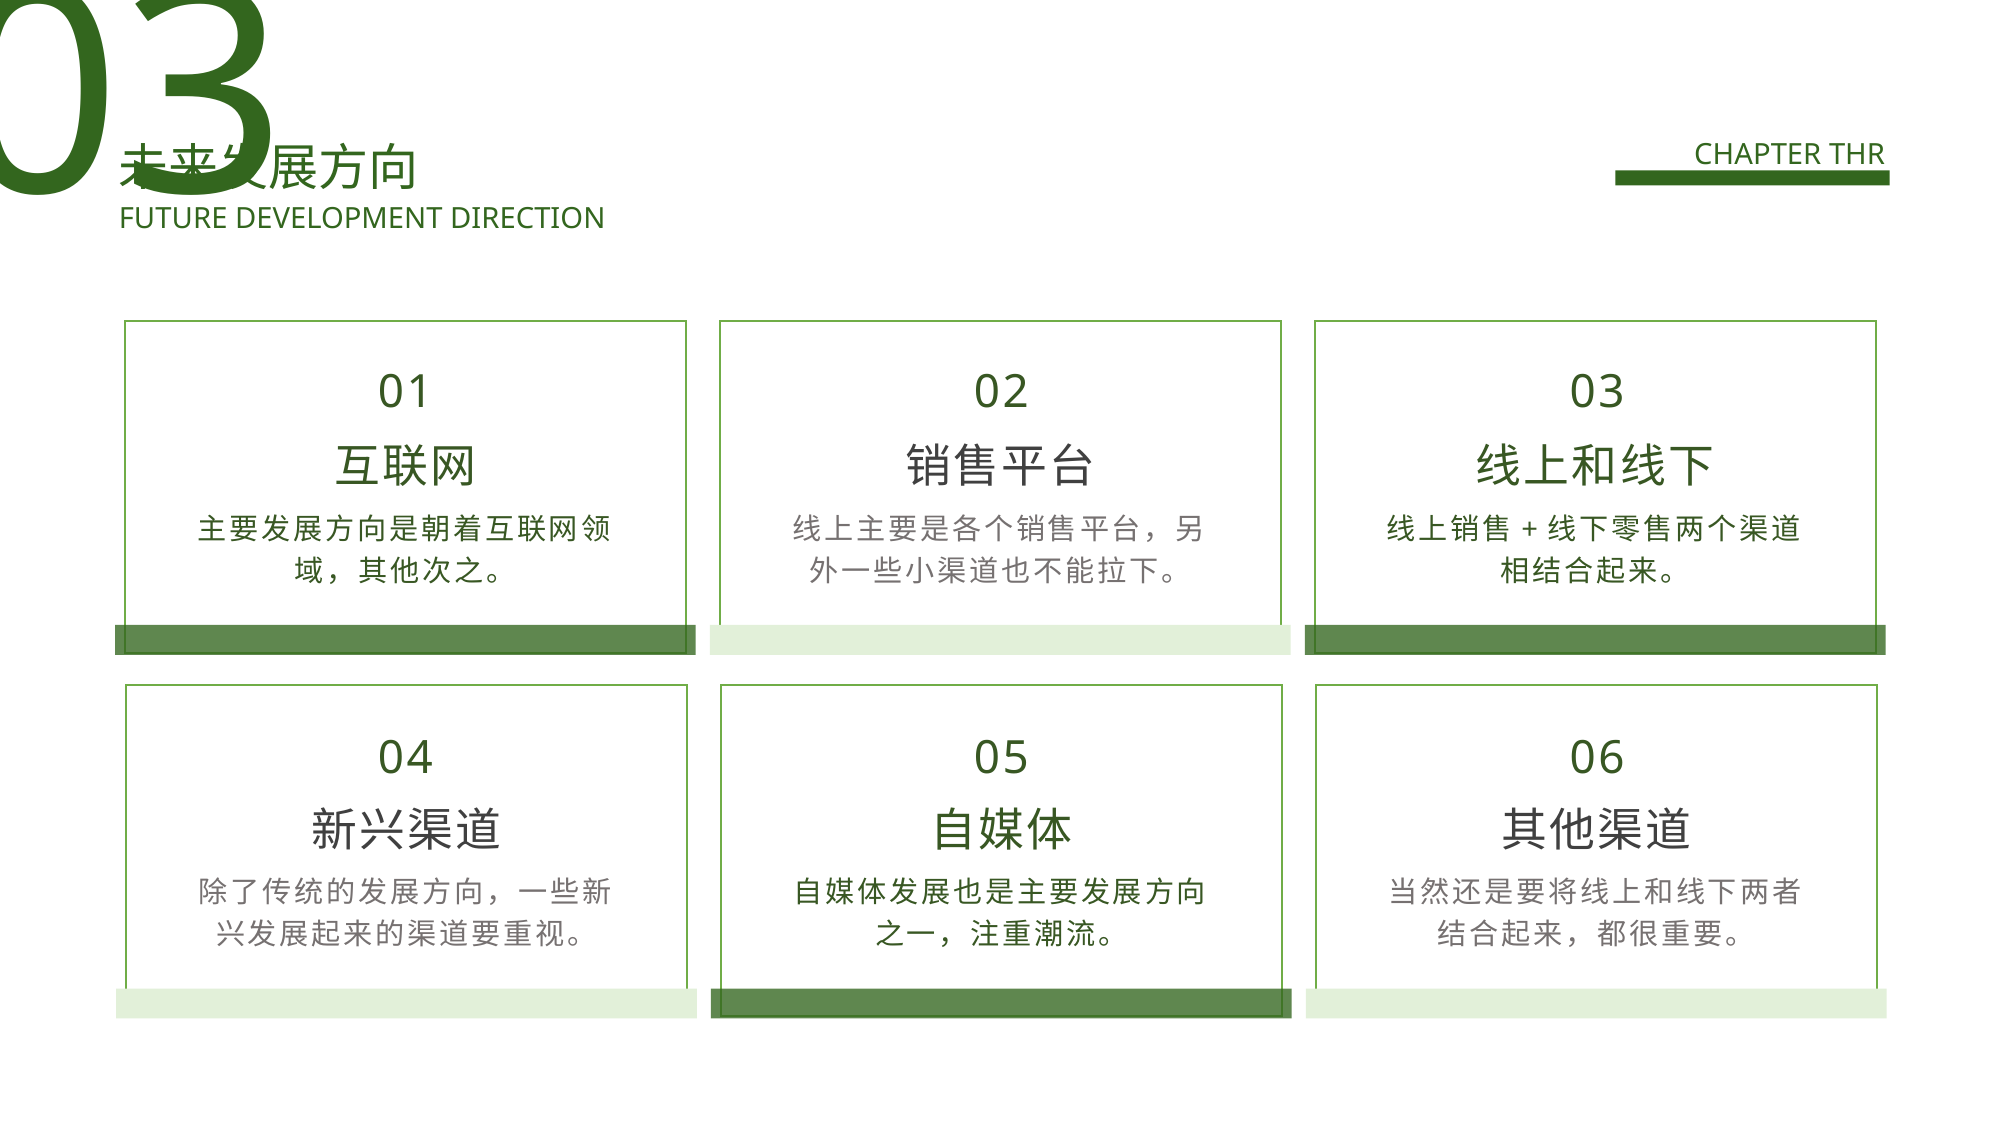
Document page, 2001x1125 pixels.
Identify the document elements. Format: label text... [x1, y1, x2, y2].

list FUTURE DEVELOPMENT DIRECTION [103, 195, 691, 263]
list CHAPTER THR [1601, 132, 1901, 184]
text_box 其他渠道 [1395, 792, 1798, 859]
text_box 线上和线下 [1394, 429, 1797, 495]
text_box 销售平台 [799, 429, 1202, 495]
list 未来发展方向 [103, 127, 607, 195]
text_box [114, 624, 697, 656]
text_box [1315, 684, 1878, 987]
text_box 自媒体发展也是主要发展方向之一，注重潮流。 [771, 859, 1231, 956]
text_box [115, 987, 698, 1019]
text_box [124, 320, 687, 624]
text_box 线上销售+线下零售两个渠道相结合起来。 [1365, 495, 1825, 592]
text_box 自媒体 [800, 792, 1203, 859]
text_box 03 [1509, 354, 1685, 426]
text_box [1304, 624, 1887, 656]
text_box 05 [913, 720, 1090, 791]
text_box [125, 684, 688, 987]
text_box [1314, 320, 1877, 624]
text_box [710, 987, 1293, 1019]
text_box 01 [317, 354, 494, 426]
text_box 除了传统的发展方向，一些新兴发展起来的渠道要重视。 [176, 859, 637, 956]
text_box 02 [913, 354, 1090, 426]
text_box 04 [317, 720, 494, 791]
text_box 06 [1509, 720, 1685, 791]
text_box [720, 684, 1283, 987]
text_box 线上主要是各个销售平台，另外一些小渠道也不能拉下。 [770, 495, 1230, 592]
text_box [709, 624, 1292, 656]
text_box 当然还是要将线上和线下两者结合起来，都很重要。 [1366, 859, 1826, 956]
text_box 新兴渠道 [205, 792, 608, 859]
text_box 互联网 [204, 429, 607, 495]
text_box [1305, 987, 1888, 1019]
list 03 [0, 0, 332, 263]
text_box 主要发展方向是朝着互联网领域，其他次之。 [175, 495, 636, 592]
text_box [719, 320, 1282, 624]
